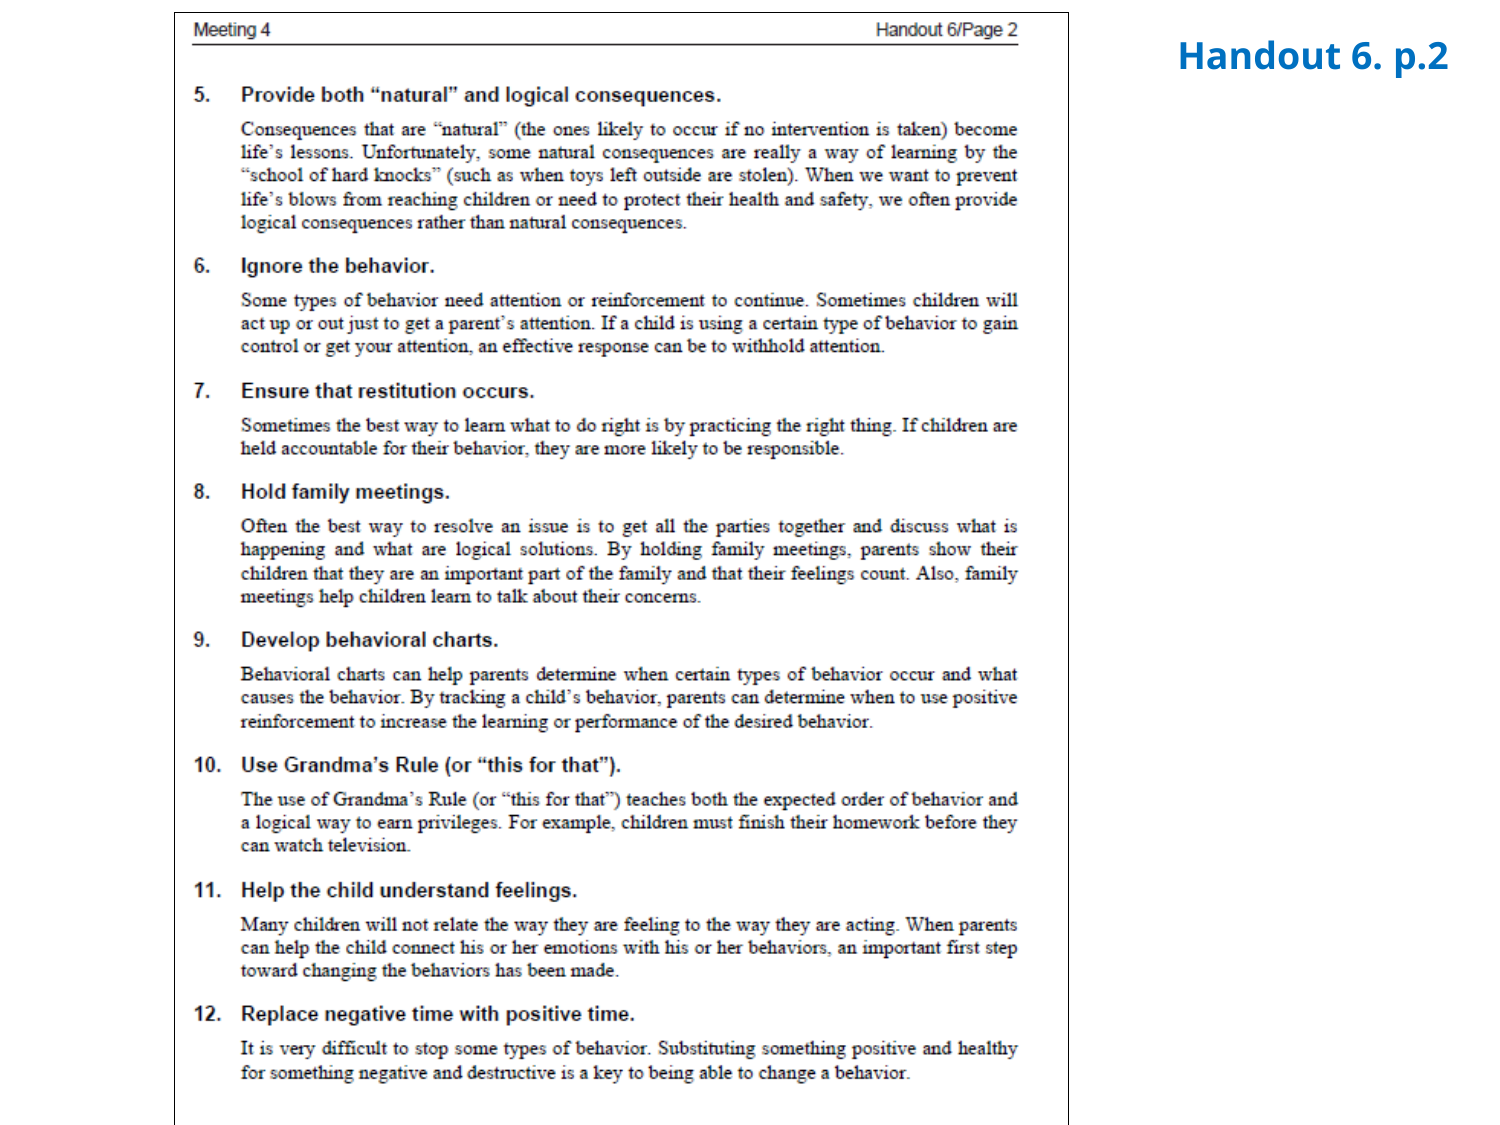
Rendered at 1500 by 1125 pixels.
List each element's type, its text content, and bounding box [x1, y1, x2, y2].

text_box Handout 6. p.2 [1162, 24, 1488, 85]
picture [174, 12, 1069, 1125]
